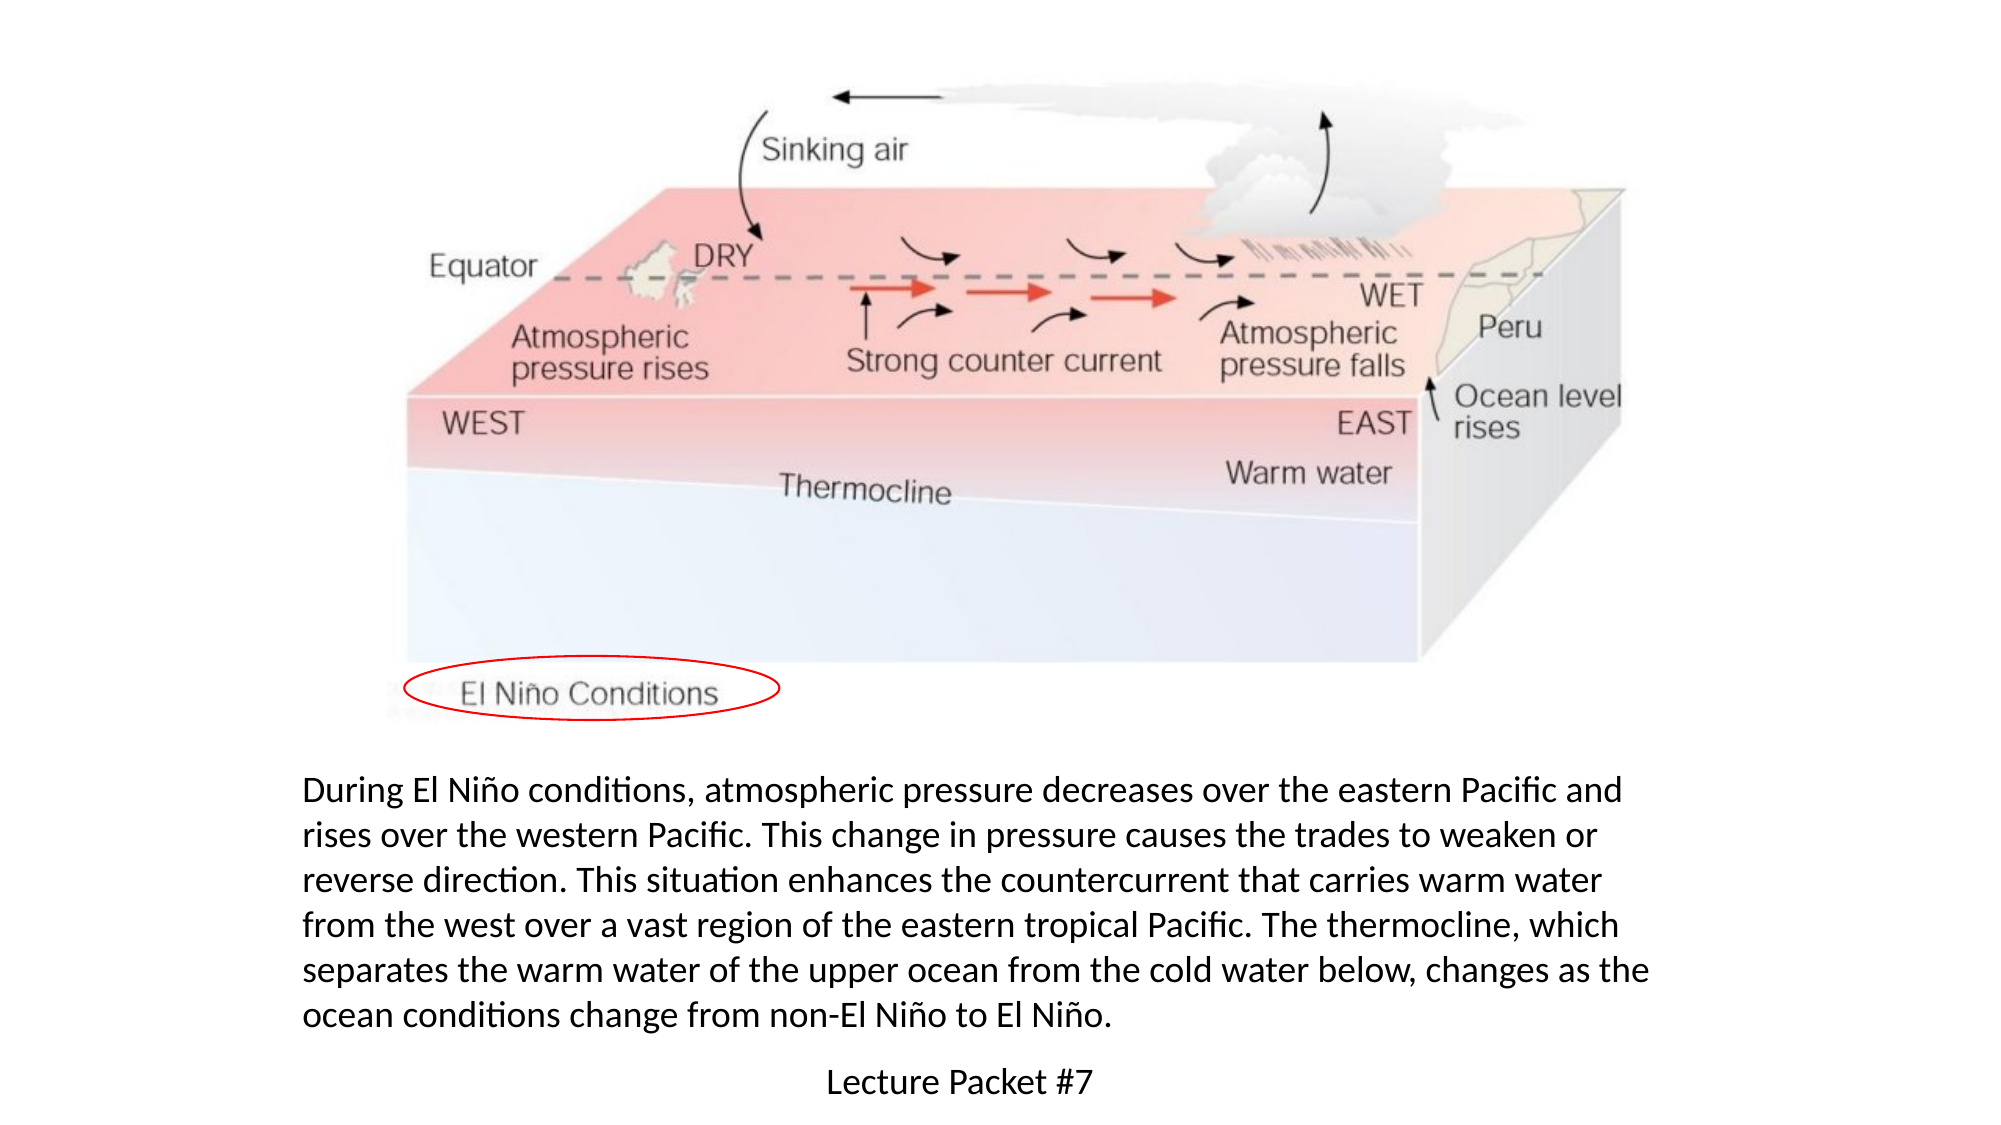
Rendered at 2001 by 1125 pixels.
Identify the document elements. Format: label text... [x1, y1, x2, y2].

picture [387, 37, 1638, 724]
text_box During El Niño conditions, atmospheric pressure decreases over the eastern Pacific and rises over the western Pacific. This change in pressure causes the trades to weaken or reverse direction. This situation enhances the countercurrent that carries warm water from the west over a vast region of the eastern tropical Pacific. The thermocline, which separates the warm water of the upper ocean from the cold water below, changes as the ocean conditions change from non-El Niño to El Niño. [287, 757, 1688, 1043]
text_box Lecture Packet #7 [811, 1049, 1109, 1110]
